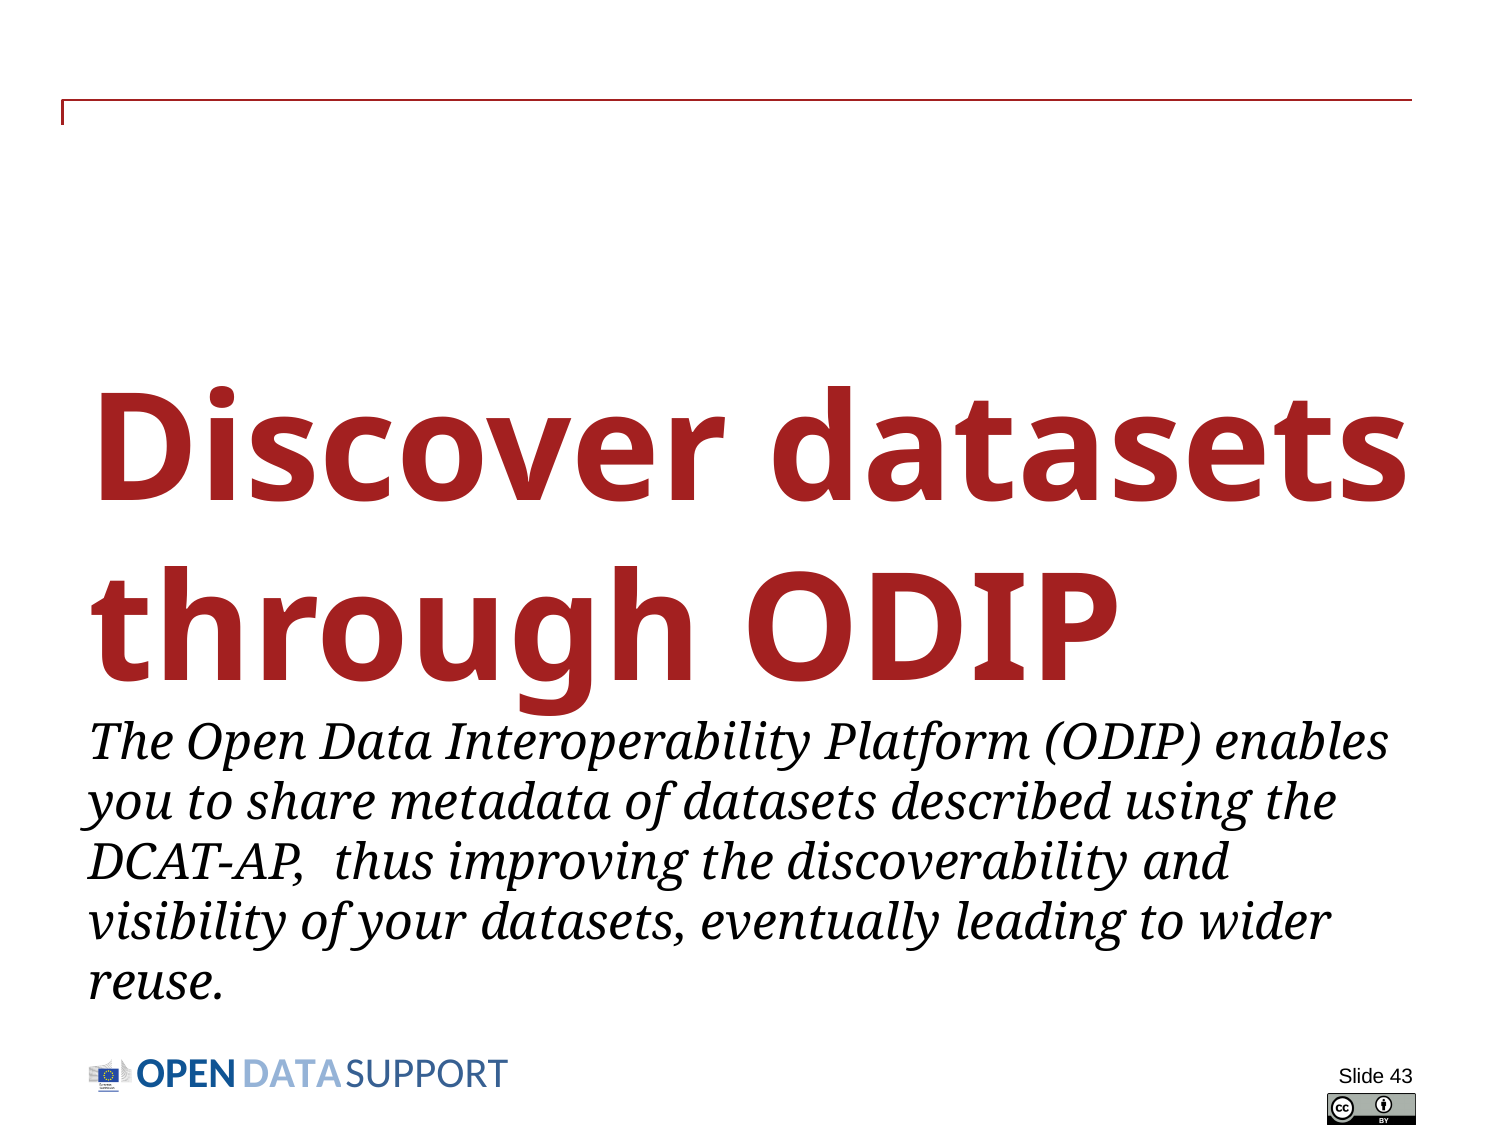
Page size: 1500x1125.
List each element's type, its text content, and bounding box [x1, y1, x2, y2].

picture [1327, 1093, 1416, 1125]
slide_number Slide 43 [1162, 1062, 1413, 1088]
title Discover datasets through ODIP The Open Data Interoperability Platform (ODIP) enables you to share metadata of datasets described using the DCAT-AP, thus improving the discoverability and visibility of your datasets, eventually leading to wider reuse. [88, 349, 1413, 500]
